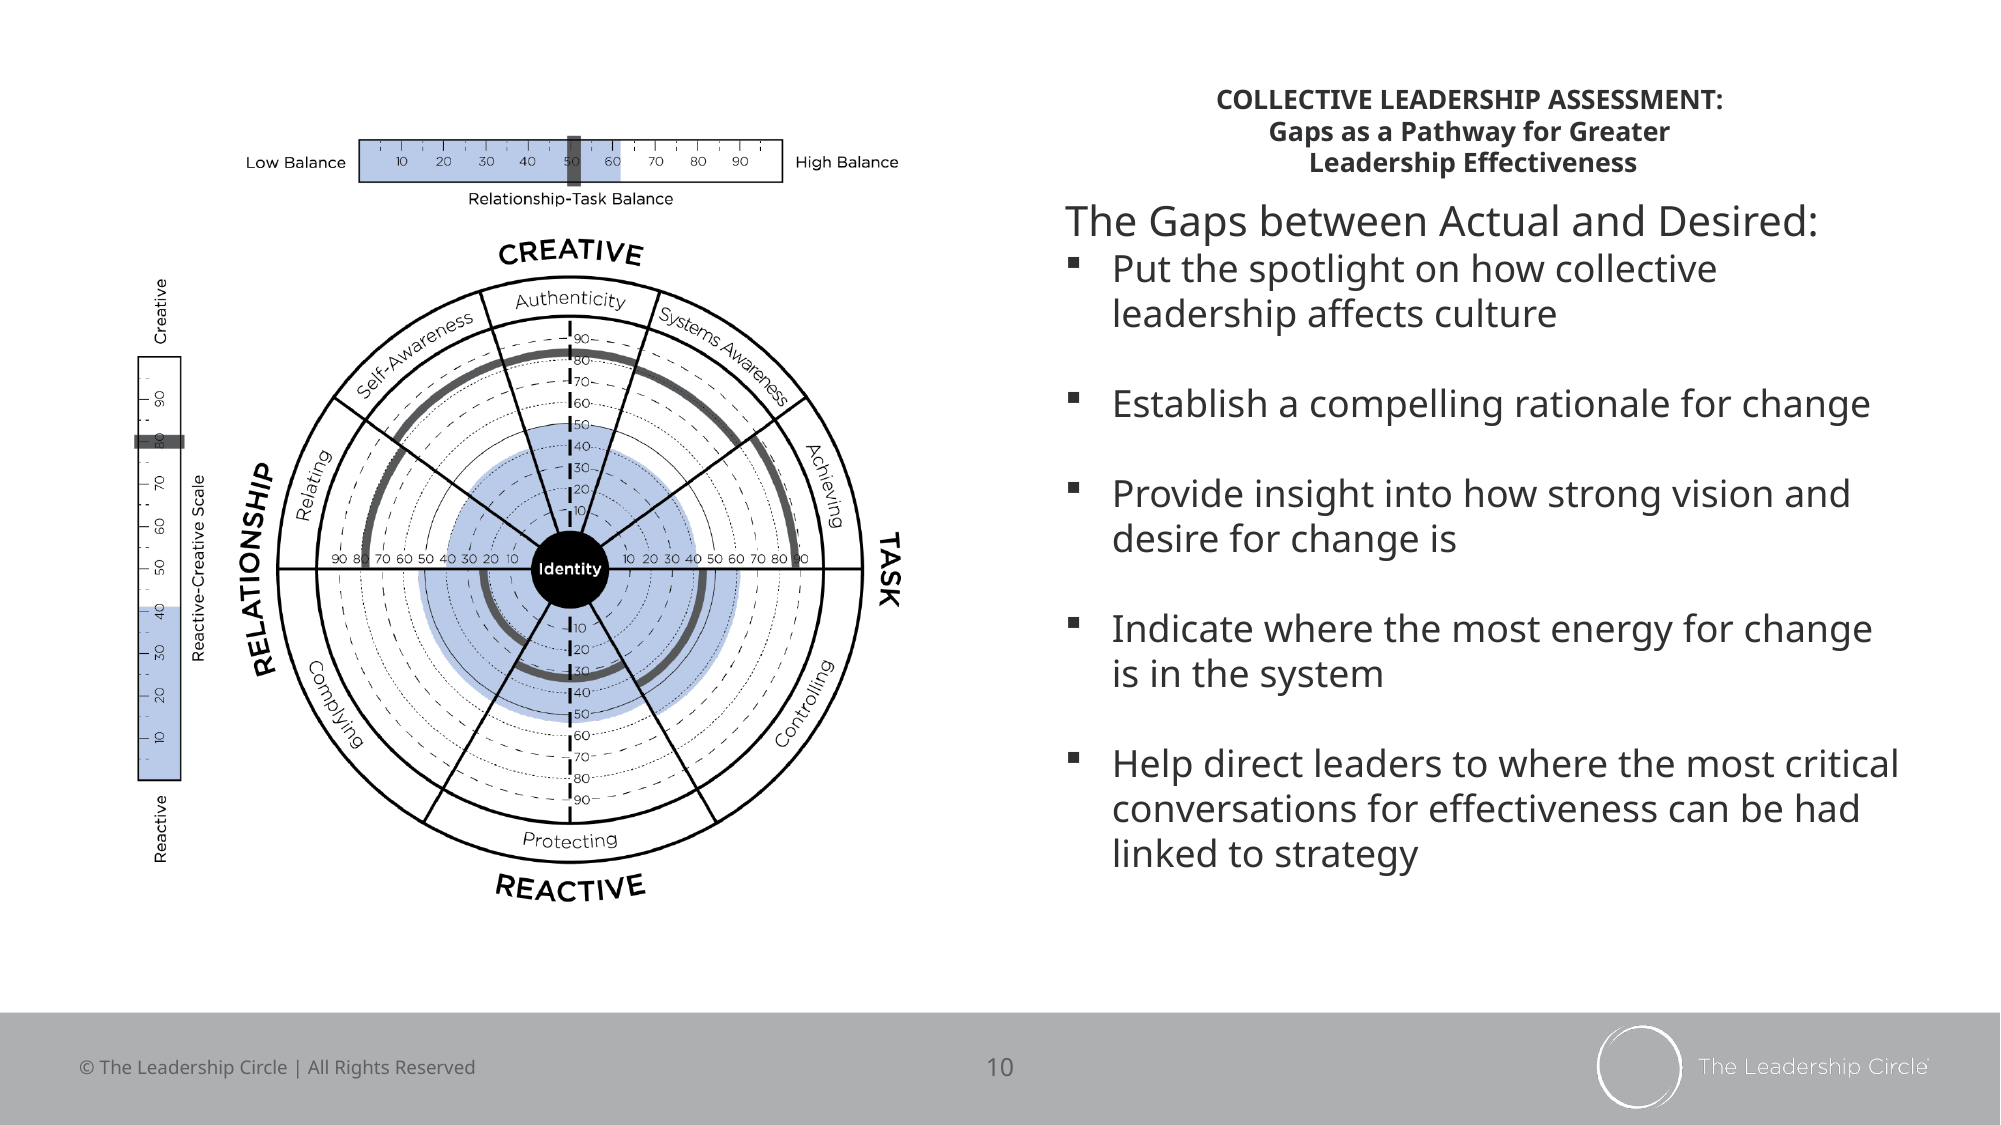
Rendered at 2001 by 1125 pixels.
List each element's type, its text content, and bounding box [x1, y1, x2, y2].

text_box The Gaps between Actual and Desired: Put the spotlight on how collective leadership affects culture Establish a compelling rationale for change Provide insight into how strong vision and desire for change is Indicate where the most energy for change is in the system Help direct leaders to where the most critical conversations for effectiveness can be had linked to strategy [1049, 187, 1916, 883]
picture [1587, 1014, 1938, 1120]
picture [99, 99, 967, 949]
text_box COLLECTIVE LEADERSHIP ASSESSMENT: Gaps as a Pathway for Greater Leadership Effectiveness [1062, 75, 1884, 187]
